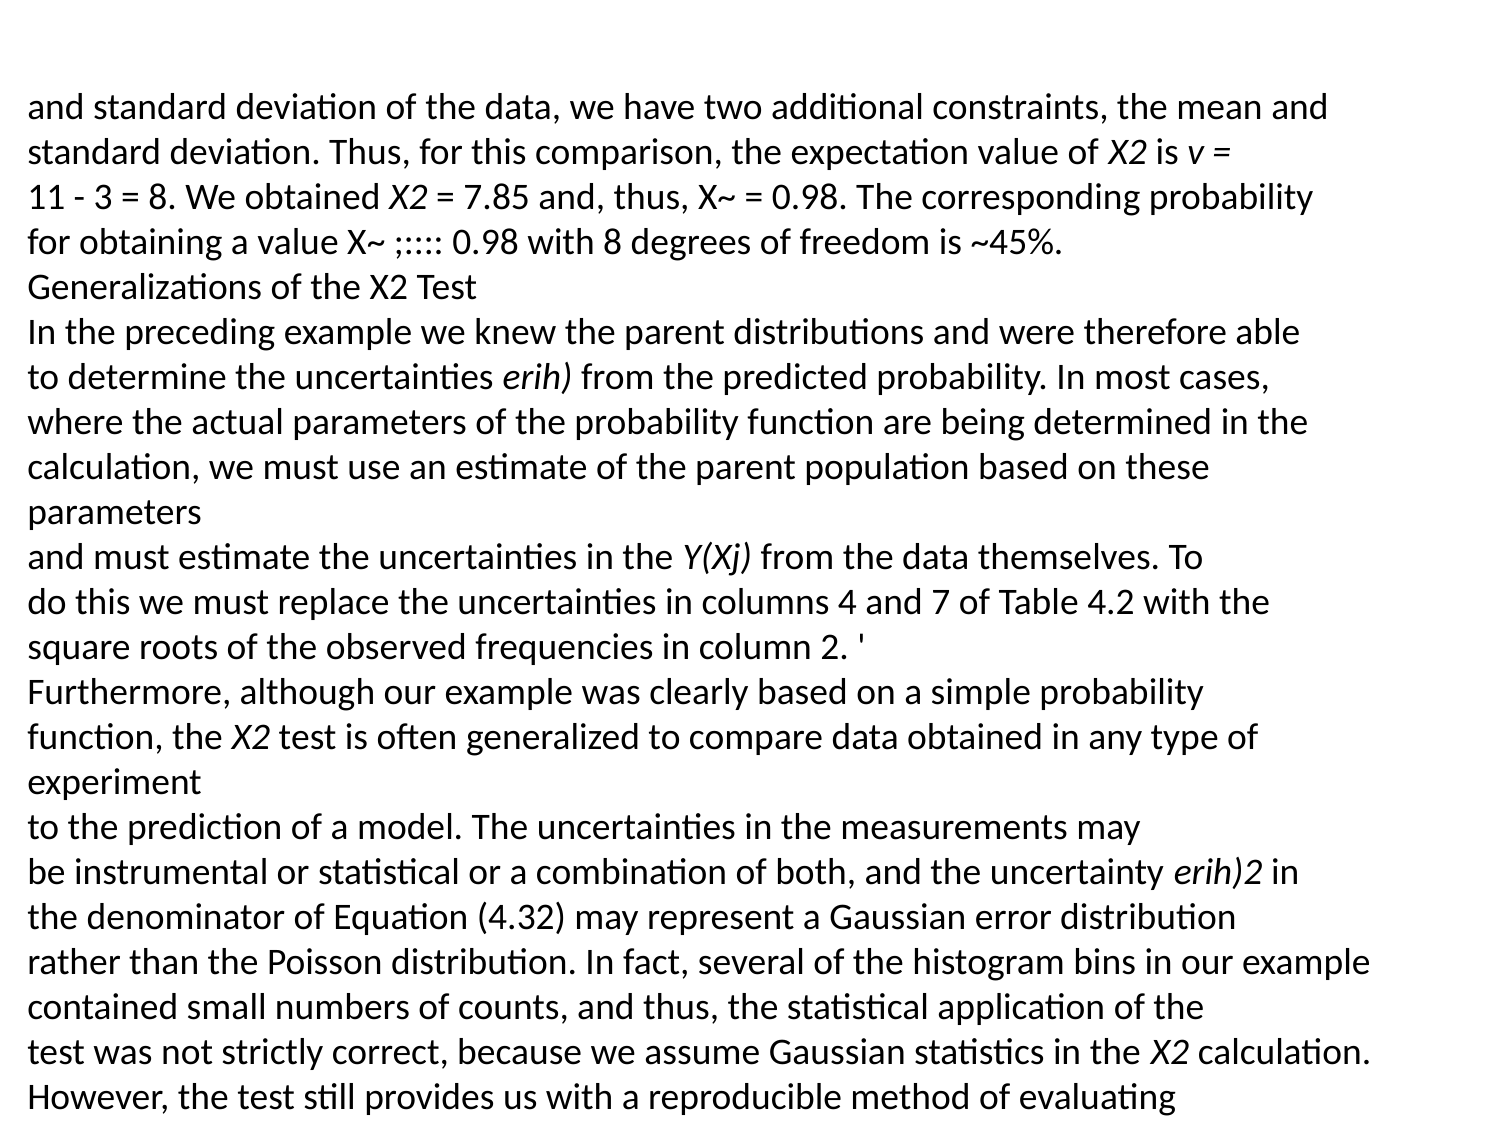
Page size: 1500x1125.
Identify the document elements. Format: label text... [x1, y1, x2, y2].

text_box and standard deviation of the data, we have two additional constraints, the mean and standard deviation. Thus, for this comparison, the expectation value of X2 is v = 11 - 3 = 8. We obtained X2 = 7.85 and, thus, X~ = 0.98. The corresponding probability for obtaining a value X~ ;:::: 0.98 with 8 degrees of freedom is ~45%. Generalizations of the X2 Test In the preceding example we knew the parent distributions and were therefore able to determine the uncertainties erih) from the predicted probability. In most cases, where the actual parameters of the probability function are being determined in the calculation, we must use an estimate of the parent population based on these parameters and must estimate the uncertainties in the Y(Xj) from the data themselves. To do this we must replace the uncertainties in columns 4 and 7 of Table 4.2 with the square roots of the observed frequencies in column 2. ' Furthermore, although our example was clearly based on a simple probability function, the X2 test is often generalized to compare data obtained in any type of experiment to the prediction of a model. The uncertainties in the measurements may be instrumental or statistical or a combination of both, and the uncertainty erih)2 in the denominator of Equation (4.32) may represent a Gaussian error distribution rather than the Poisson distribution. In fact, several of the histogram bins in our example contained small numbers of counts, and thus, the statistical application of the test was not strictly correct, because we assume Gaussian statistics in the X2 calculation. However, the test still provides us with a reproducible method of evaluating [12, 74, 1388, 1125]
